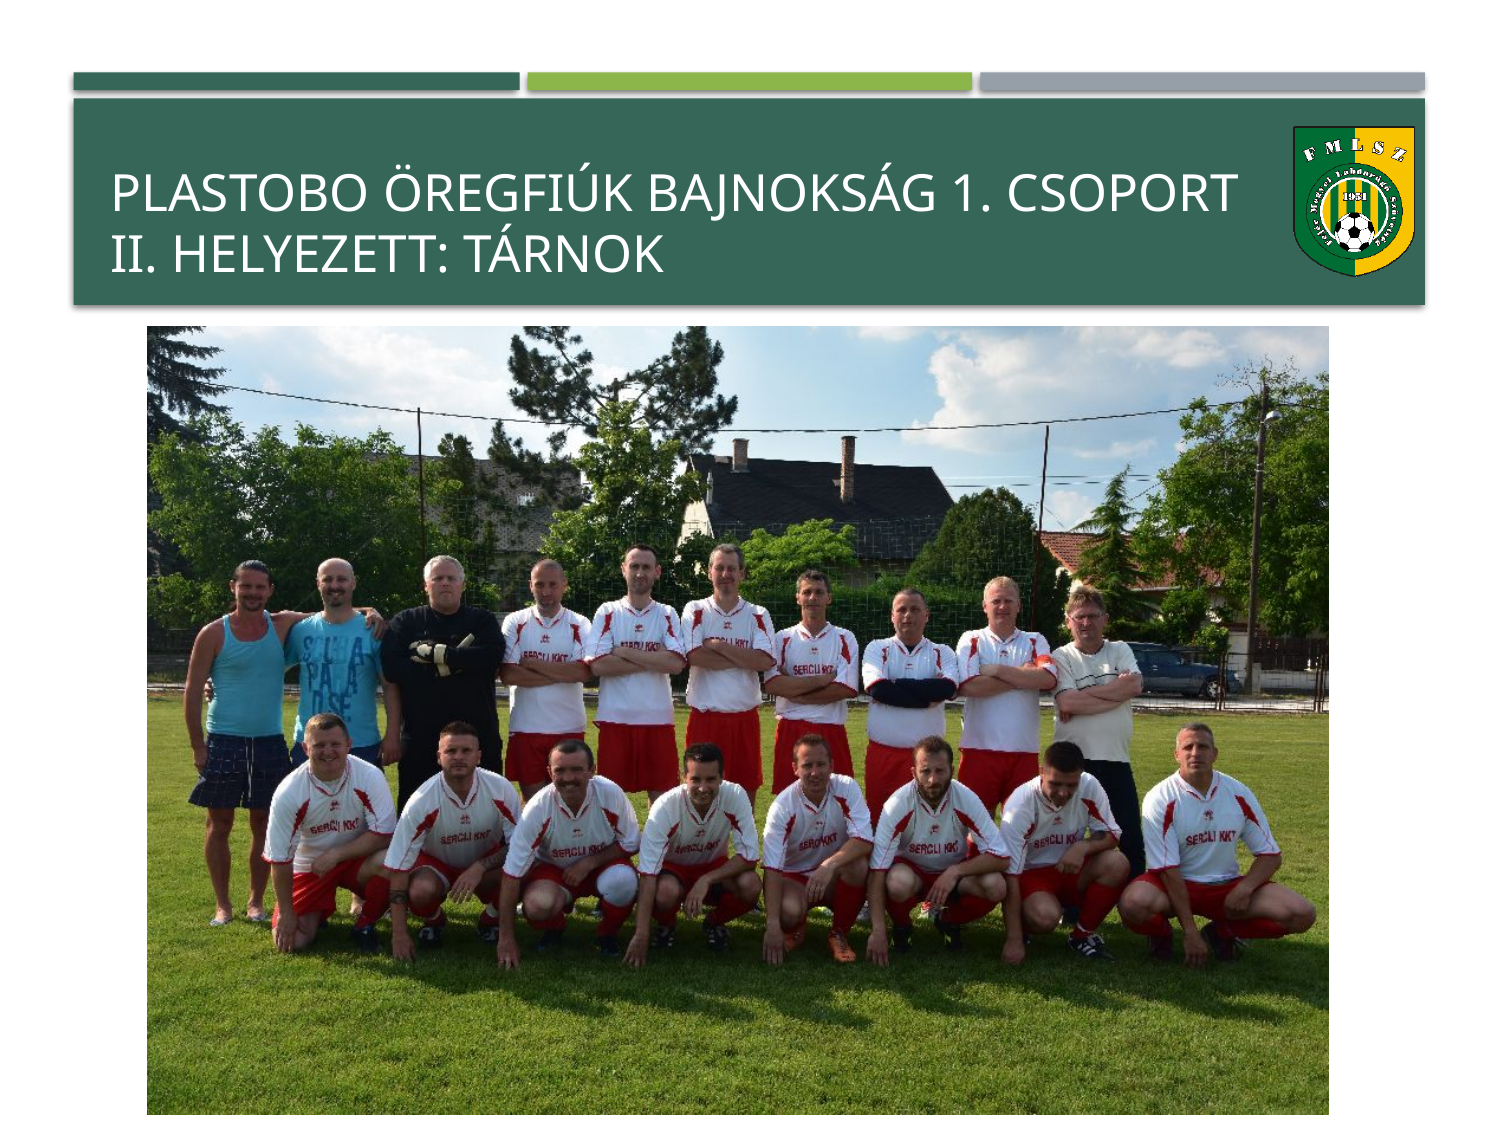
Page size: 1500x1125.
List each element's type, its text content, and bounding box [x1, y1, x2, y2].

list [146, 325, 1330, 1115]
title Plastobo Öregfiúk Bajnokság 1. csoport II. helyezett: Tárnok [95, 112, 1406, 291]
picture [1292, 125, 1415, 278]
